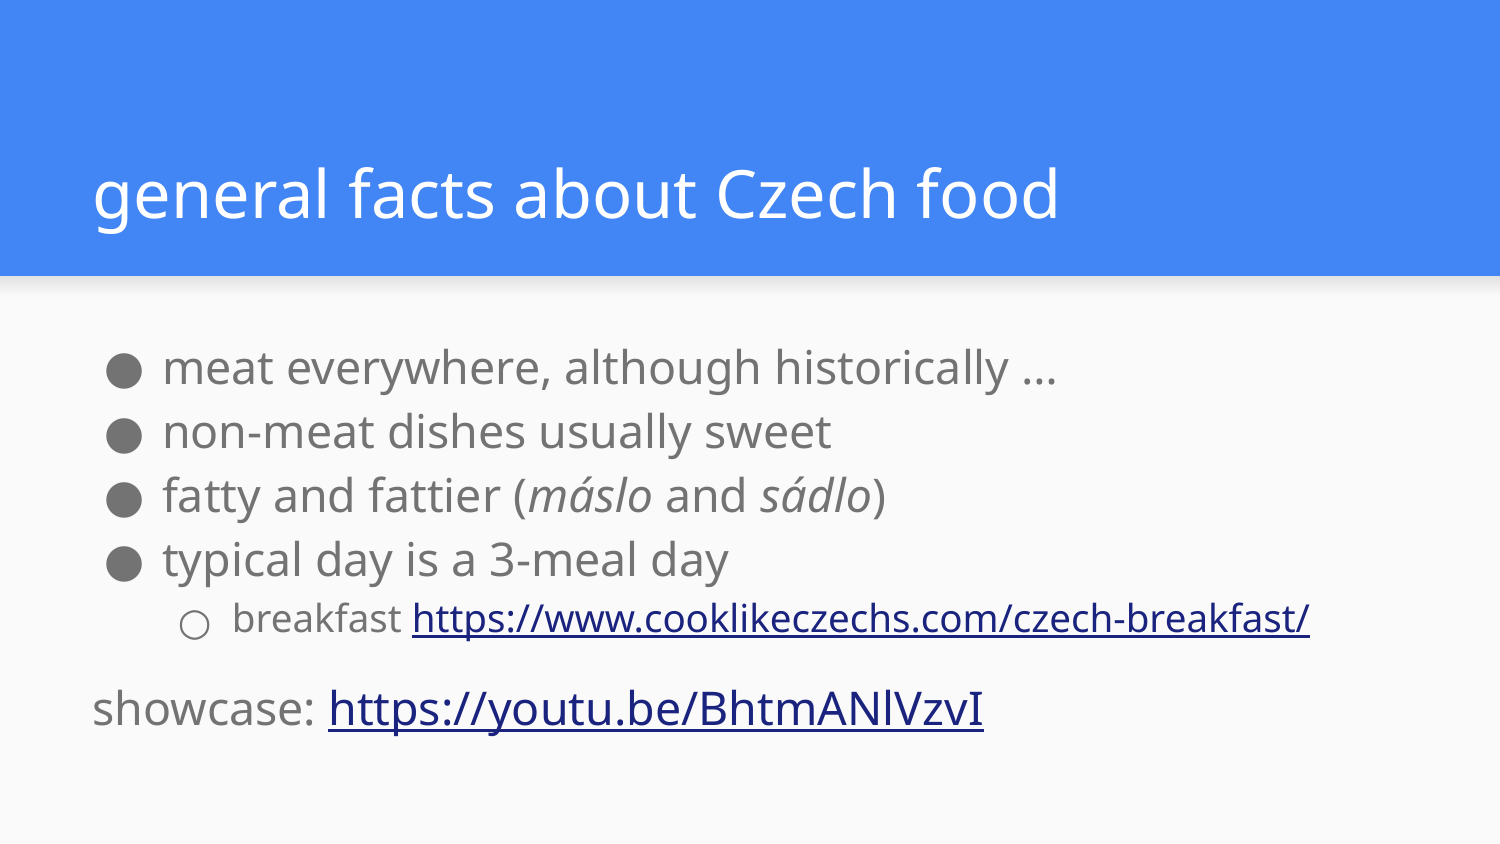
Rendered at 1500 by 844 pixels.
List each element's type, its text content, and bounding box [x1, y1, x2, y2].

list meat everywhere, although historically … non-meat dishes usually sweet fatty and fattier (máslo and sádlo) typical day is a 3-meal day breakfast https://www.cooklikeczechs.com/czech-breakfast/ showcase: https://youtu.be/BhtmANlVzvI [77, 314, 1427, 760]
title general facts about Czech food [77, 121, 1427, 248]
